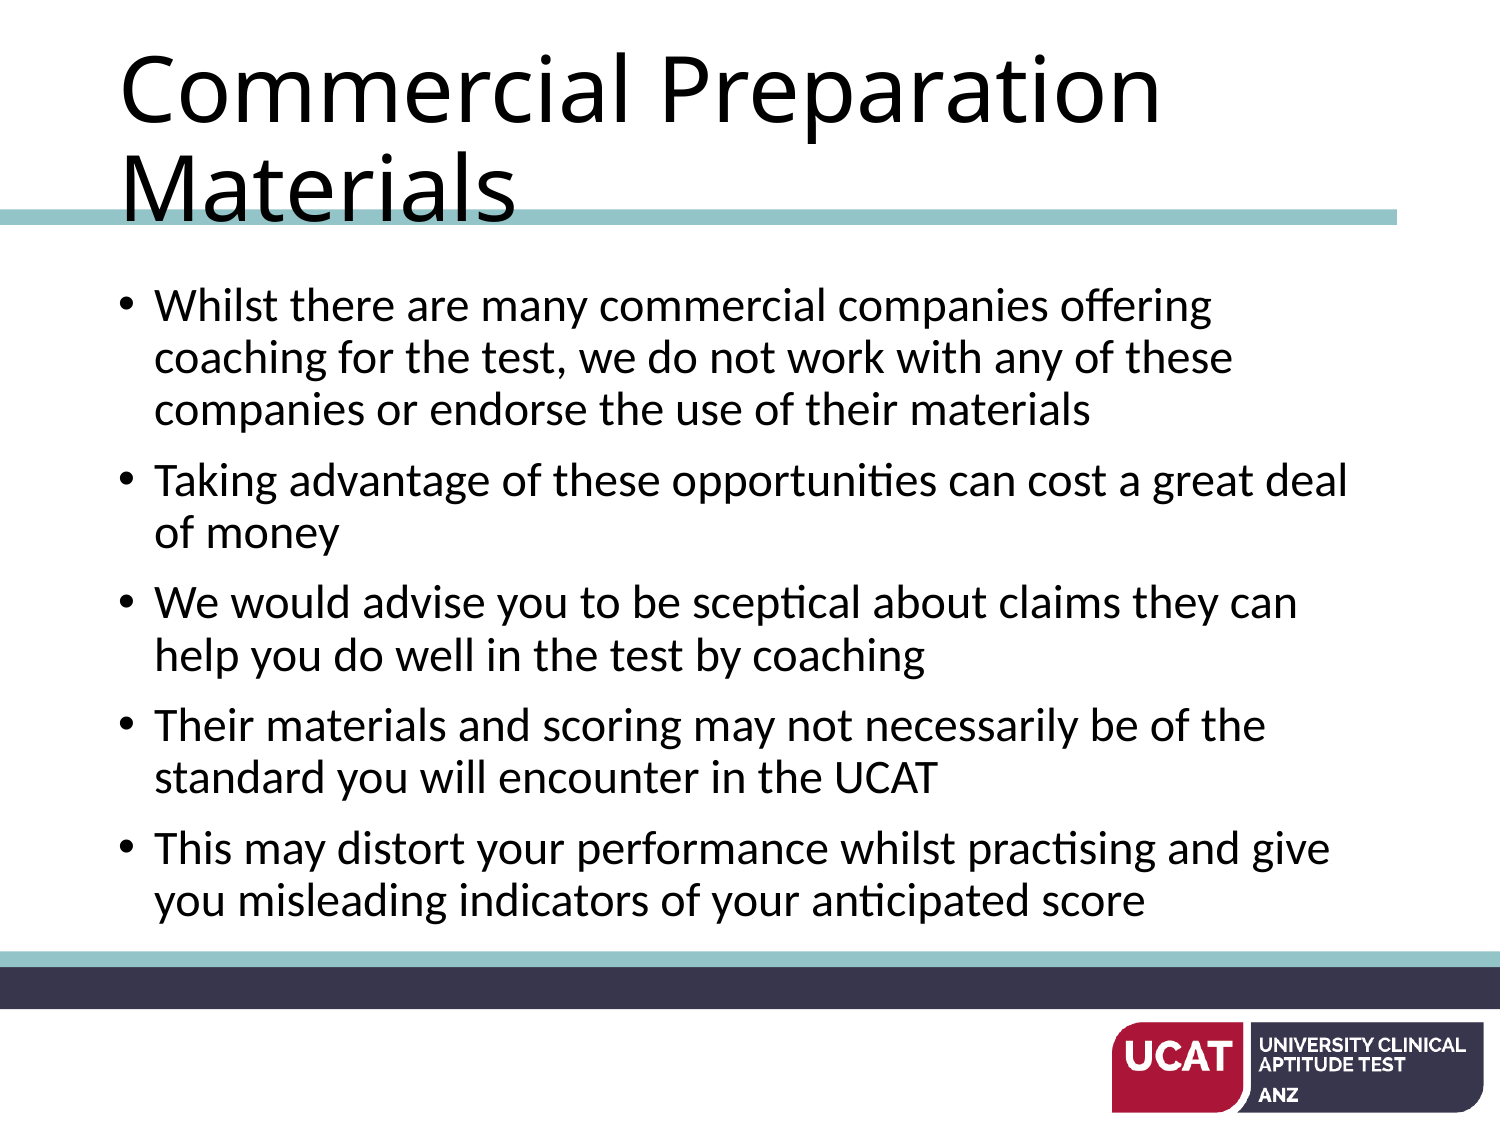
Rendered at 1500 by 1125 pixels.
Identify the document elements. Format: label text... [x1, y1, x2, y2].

picture [1112, 1022, 1484, 1113]
list Whilst there are many commercial companies offering coaching for the test, we do not work with any of these companies or endorse the use of their materials Taking advantage of these opportunities can cost a great deal of money We would advise you to be sceptical about claims they can help you do well in the test by coaching Their materials and scoring may not necessarily be of the standard you will encounter in the UCAT This may distort your performance whilst practising and give you misleading indicators of your anticipated score [103, 272, 1397, 936]
title Commercial Preparation Materials [103, 59, 1397, 225]
